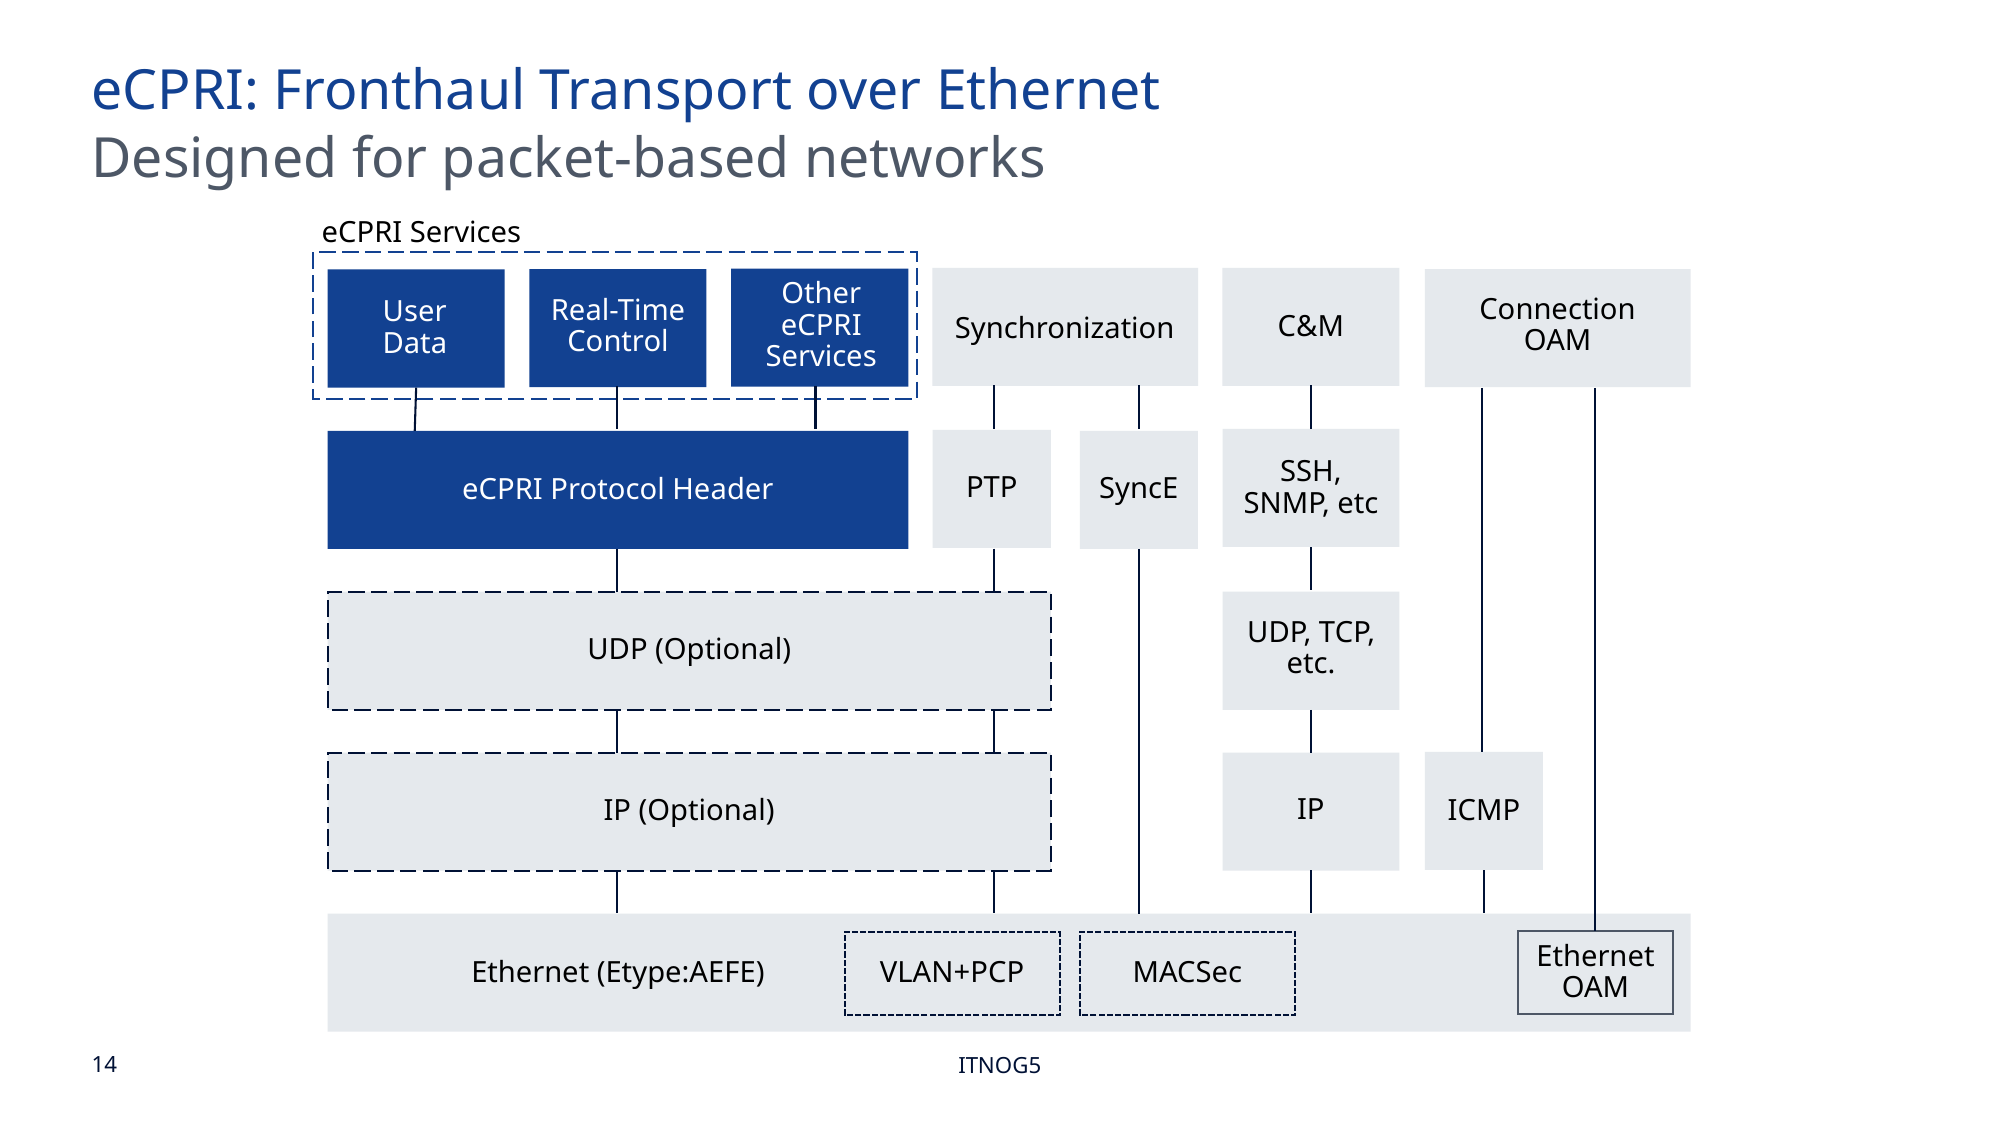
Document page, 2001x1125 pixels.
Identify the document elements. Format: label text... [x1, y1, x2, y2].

text_box [931, 267, 1199, 387]
list Designed for packet-based networks [91, 130, 1909, 197]
text_box [327, 913, 1692, 1033]
text_box [1079, 430, 1199, 550]
text_box [1222, 752, 1400, 872]
text_box MACSec [1132, 922, 1243, 1025]
text_box ICMP [1428, 760, 1540, 862]
text_box [327, 430, 909, 550]
text_box IP [1255, 759, 1367, 861]
text_box Ethernet OAM [1540, 922, 1651, 1024]
text_box [1424, 268, 1692, 388]
text_box UDP, TCP, etc. [1255, 598, 1367, 700]
text_box SyncE [1083, 438, 1195, 540]
text_box Connection OAM [1433, 275, 1682, 377]
text_box eCPRI Services [309, 209, 645, 257]
text_box [327, 591, 1052, 711]
text_box [844, 931, 896, 1016]
text_box Ethernet (Etype:AEFE) [430, 922, 806, 1024]
text_box [1651, 930, 1674, 1015]
text_box [932, 429, 1052, 549]
text_box eCPRI Protocol Header [450, 439, 786, 541]
list eCPRI: Fronthaul Transport over Ethernet [91, 61, 1909, 130]
text_box [312, 251, 918, 400]
text_box Synchronization [940, 278, 1190, 380]
text_box [1243, 931, 1296, 1016]
text_box IP (Optional) [633, 760, 745, 862]
text_box C&M [1240, 276, 1382, 378]
text_box SSH, SNMP, etc [1255, 437, 1367, 539]
text_box [1222, 428, 1400, 548]
text_box [1424, 751, 1544, 871]
text_box [327, 752, 1052, 872]
text_box VLAN+PCP [896, 922, 1008, 1025]
text_box PTP [936, 437, 1048, 539]
text_box [1079, 931, 1132, 1016]
text_box [1517, 930, 1540, 1015]
footer ITNOG5 [503, 1053, 1496, 1081]
text_box [1222, 591, 1400, 711]
text_box [1008, 931, 1061, 1016]
text_box [1221, 267, 1400, 387]
text_box UDP (Optional) [521, 599, 857, 701]
